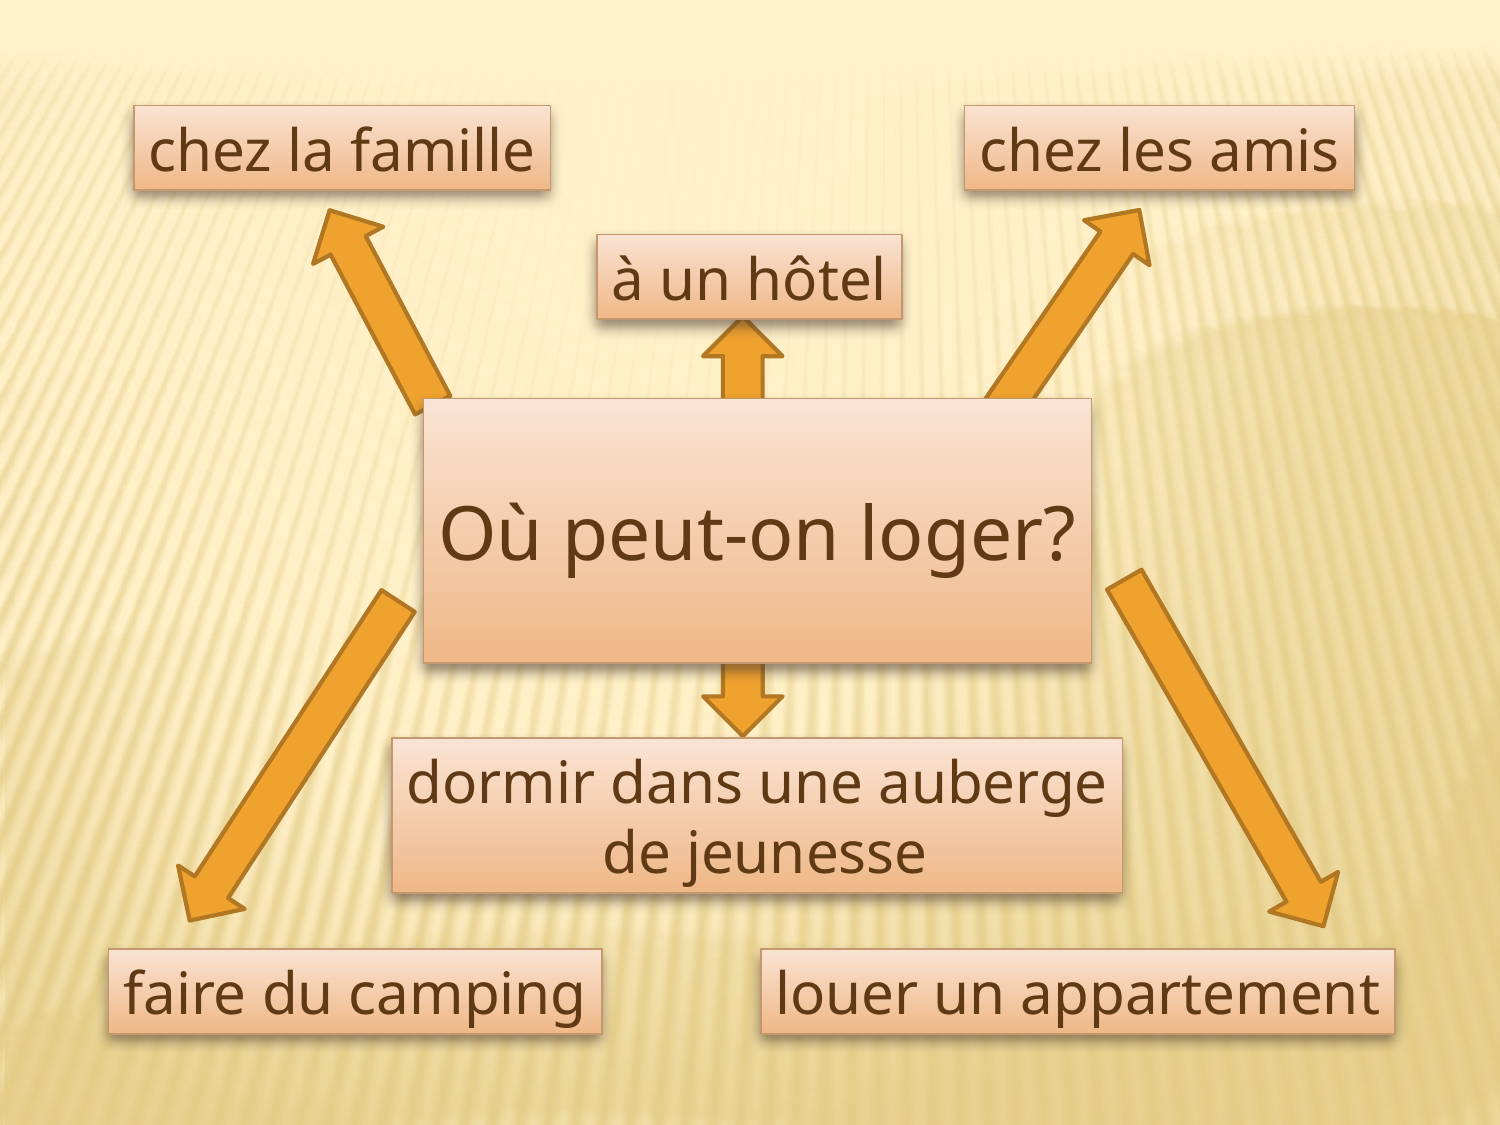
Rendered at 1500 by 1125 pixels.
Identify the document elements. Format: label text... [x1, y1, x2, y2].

text_box louer un appartement [760, 948, 1396, 1035]
text_box [176, 588, 413, 923]
text_box Où peut-on loger? [423, 398, 1092, 664]
text_box [701, 337, 785, 396]
text_box [311, 208, 453, 415]
text_box chez la famille [133, 105, 551, 191]
text_box chez les amis [964, 105, 1355, 191]
text_box faire du camping [108, 948, 603, 1035]
text_box à un hôtel [596, 234, 903, 320]
text_box dormir dans une auberge de jeunesse [391, 737, 1123, 894]
text_box [1105, 567, 1341, 929]
text_box [701, 682, 785, 736]
text_box [984, 207, 1152, 396]
